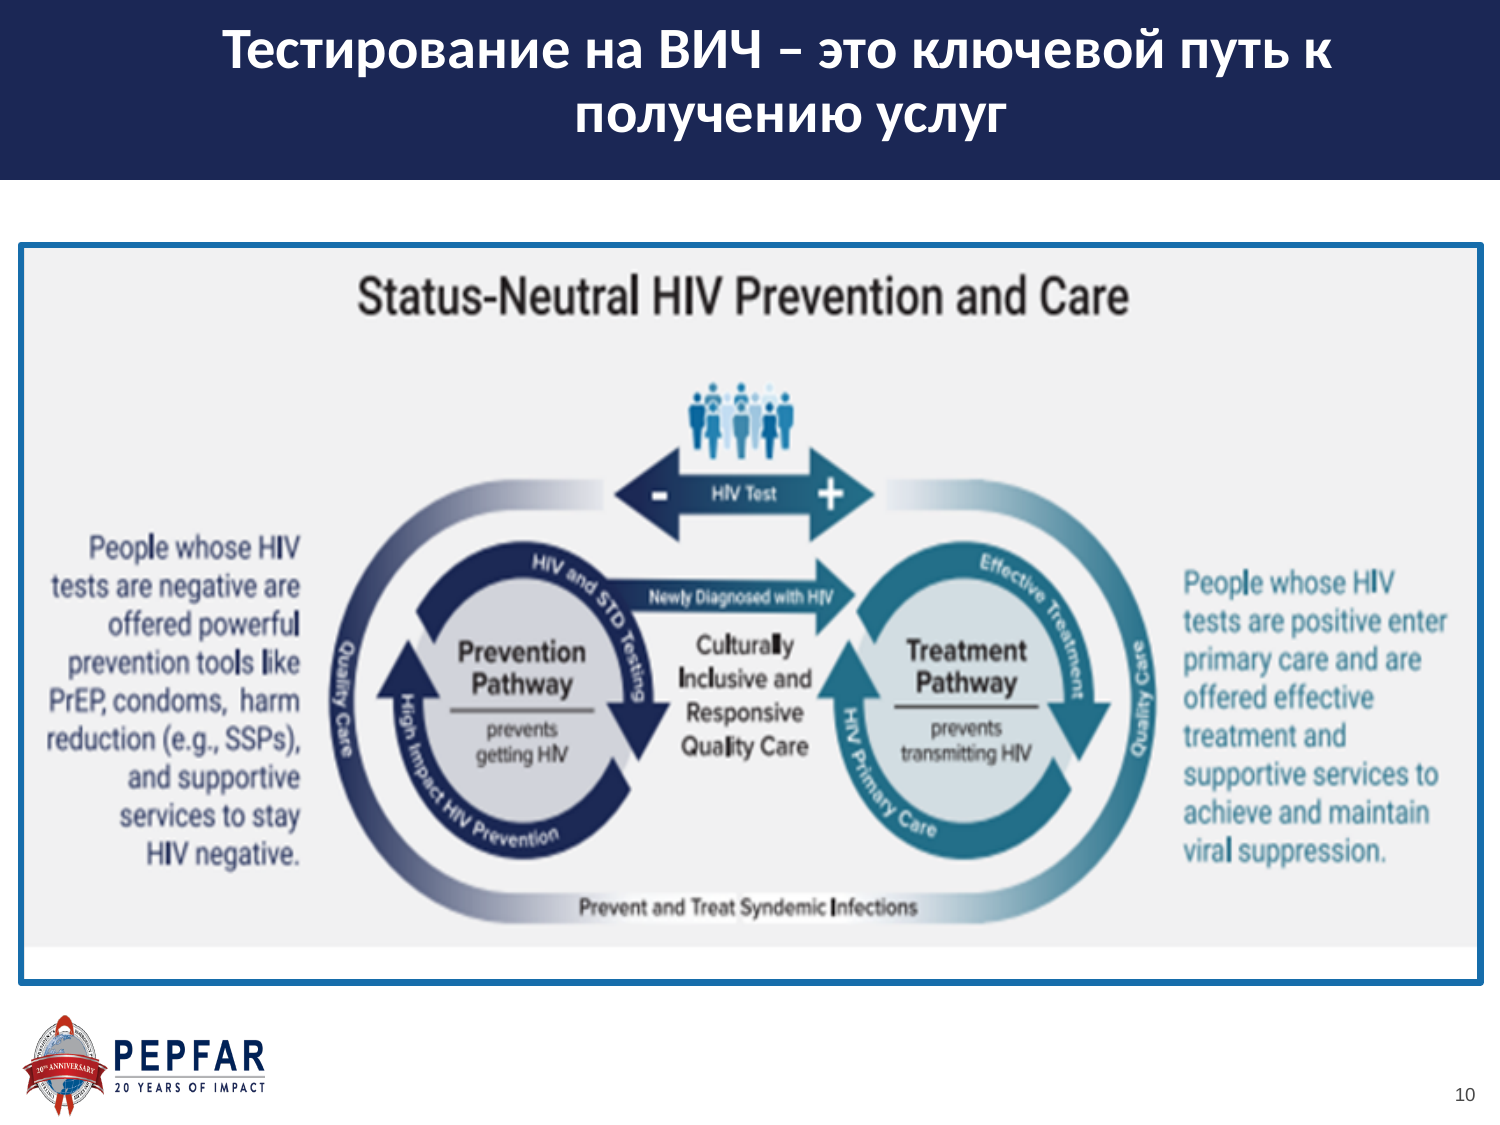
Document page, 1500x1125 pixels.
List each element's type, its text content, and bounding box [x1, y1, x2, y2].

picture [22, 1015, 265, 1117]
picture [23, 247, 1478, 980]
list Тестирование на ВИЧ – это ключевой путь к получению услуг [46, 18, 1484, 146]
